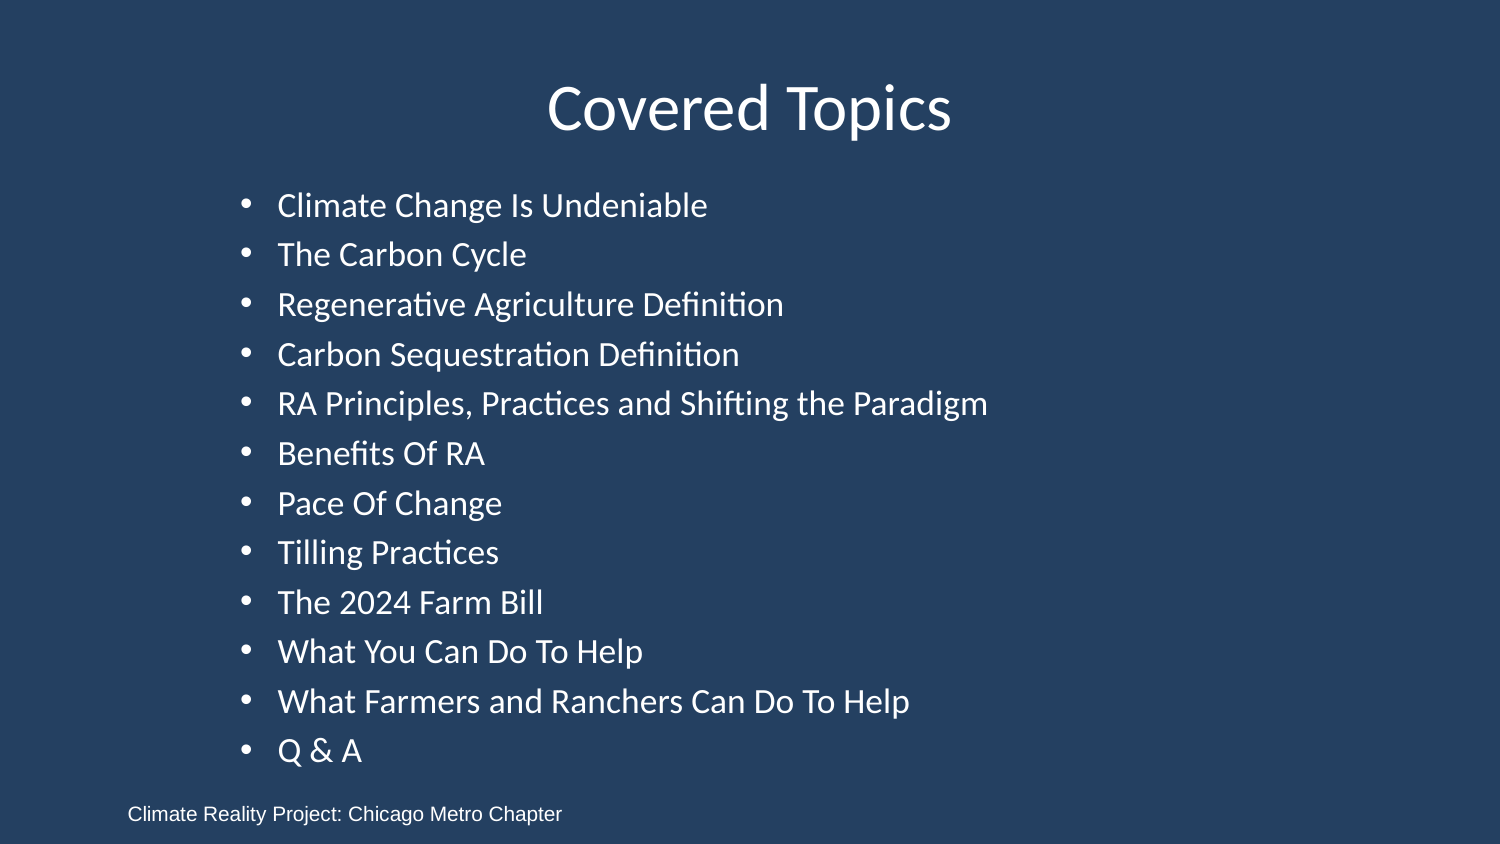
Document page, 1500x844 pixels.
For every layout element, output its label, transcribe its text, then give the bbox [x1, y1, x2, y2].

list Climate Change Is Undeniable The Carbon Cycle Regenerative Agriculture Definition Carbon Sequestration Definition RA Principles, Practices and Shifting the Paradigm Benefits Of RA Pace Of Change Tilling Practices The 2024 Farm Bill What You Can Do To Help What Farmers and Ranchers Can Do To Help Q & A [75, 174, 1425, 794]
text_box Climate Reality Project: Chicago Metro Chapter [112, 793, 583, 834]
title Covered Topics [75, 33, 1425, 174]
